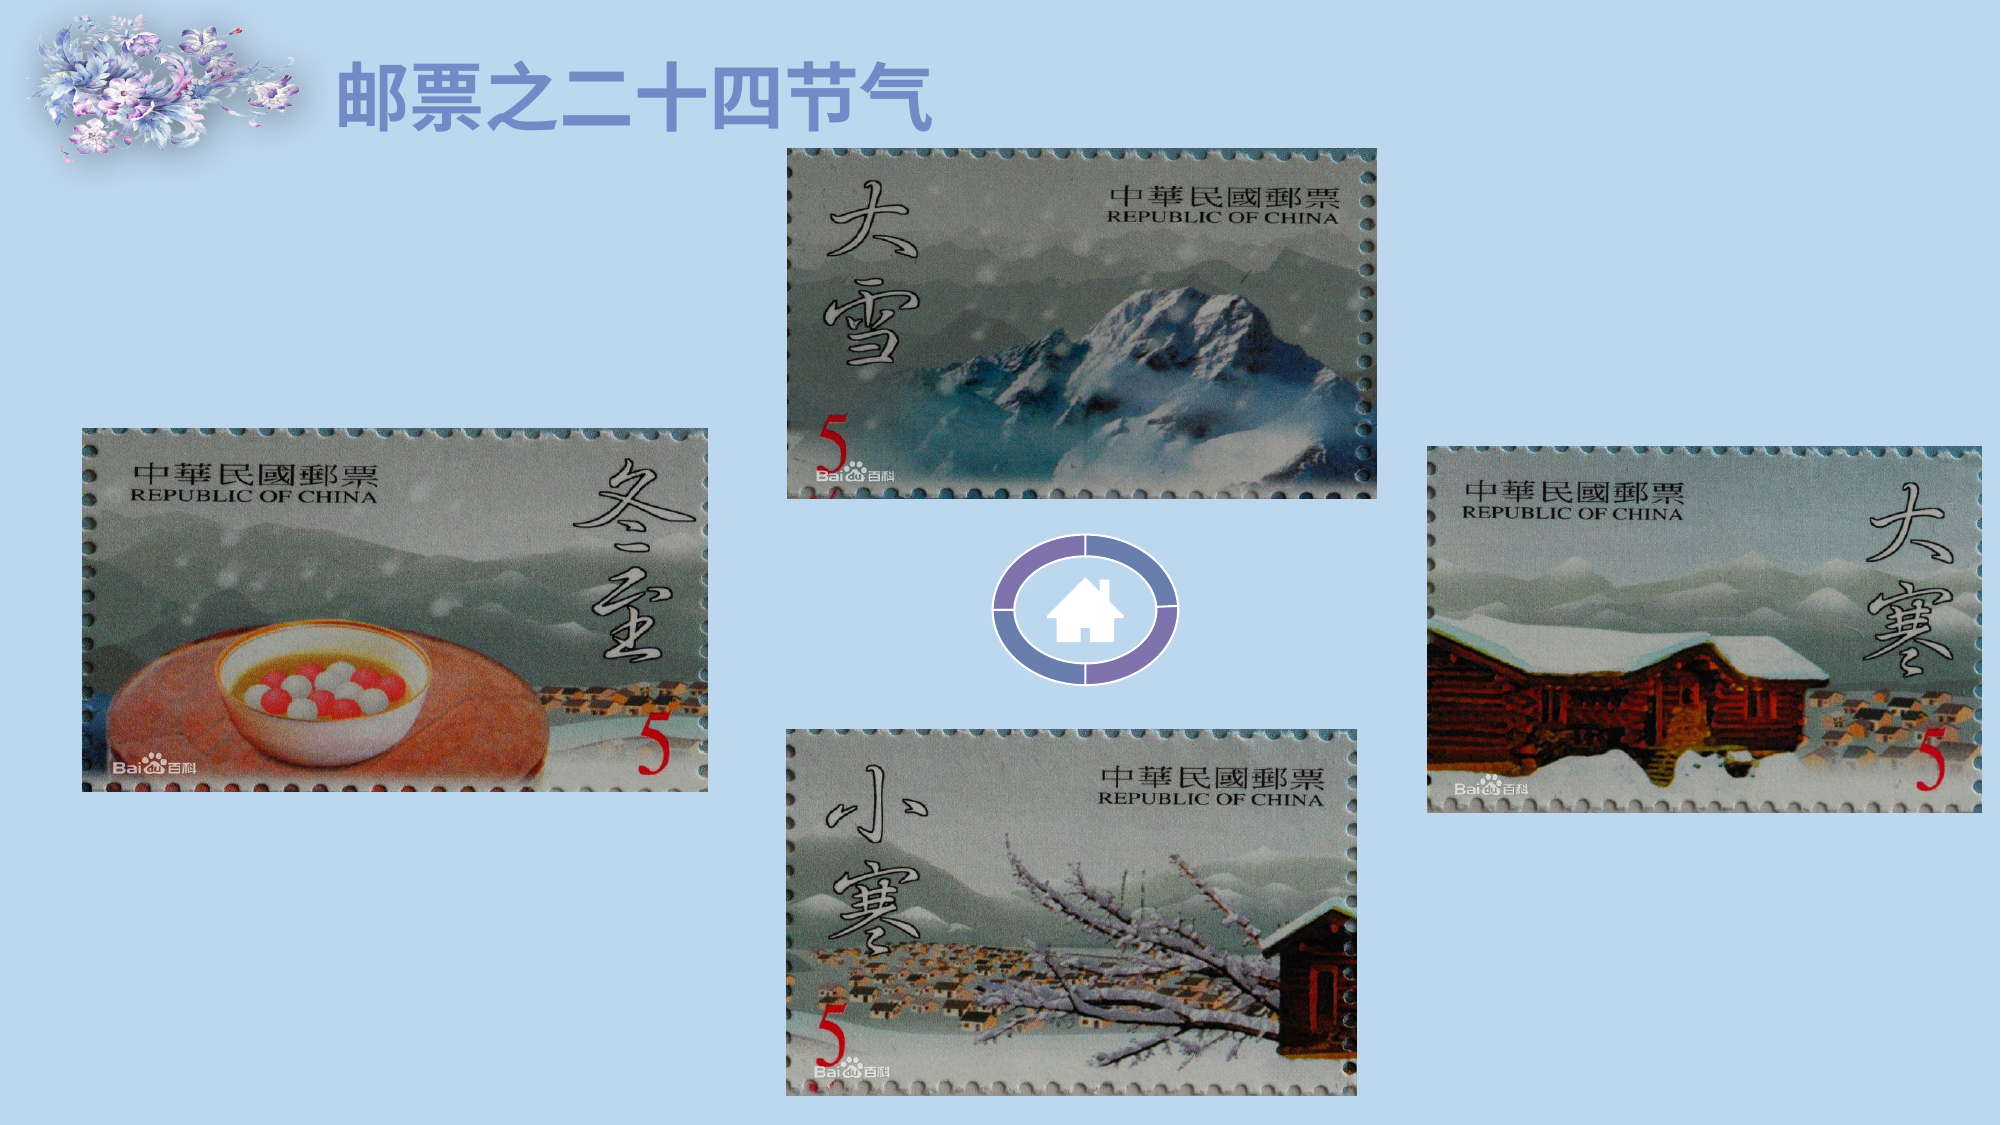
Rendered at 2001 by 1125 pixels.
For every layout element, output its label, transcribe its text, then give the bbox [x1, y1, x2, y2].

text_box 邮票之二十四节气 [319, 42, 949, 148]
picture [786, 729, 1357, 1096]
picture [8, 0, 312, 239]
picture [82, 428, 708, 792]
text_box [992, 534, 1179, 686]
picture [786, 148, 1377, 499]
picture [1427, 446, 1982, 813]
